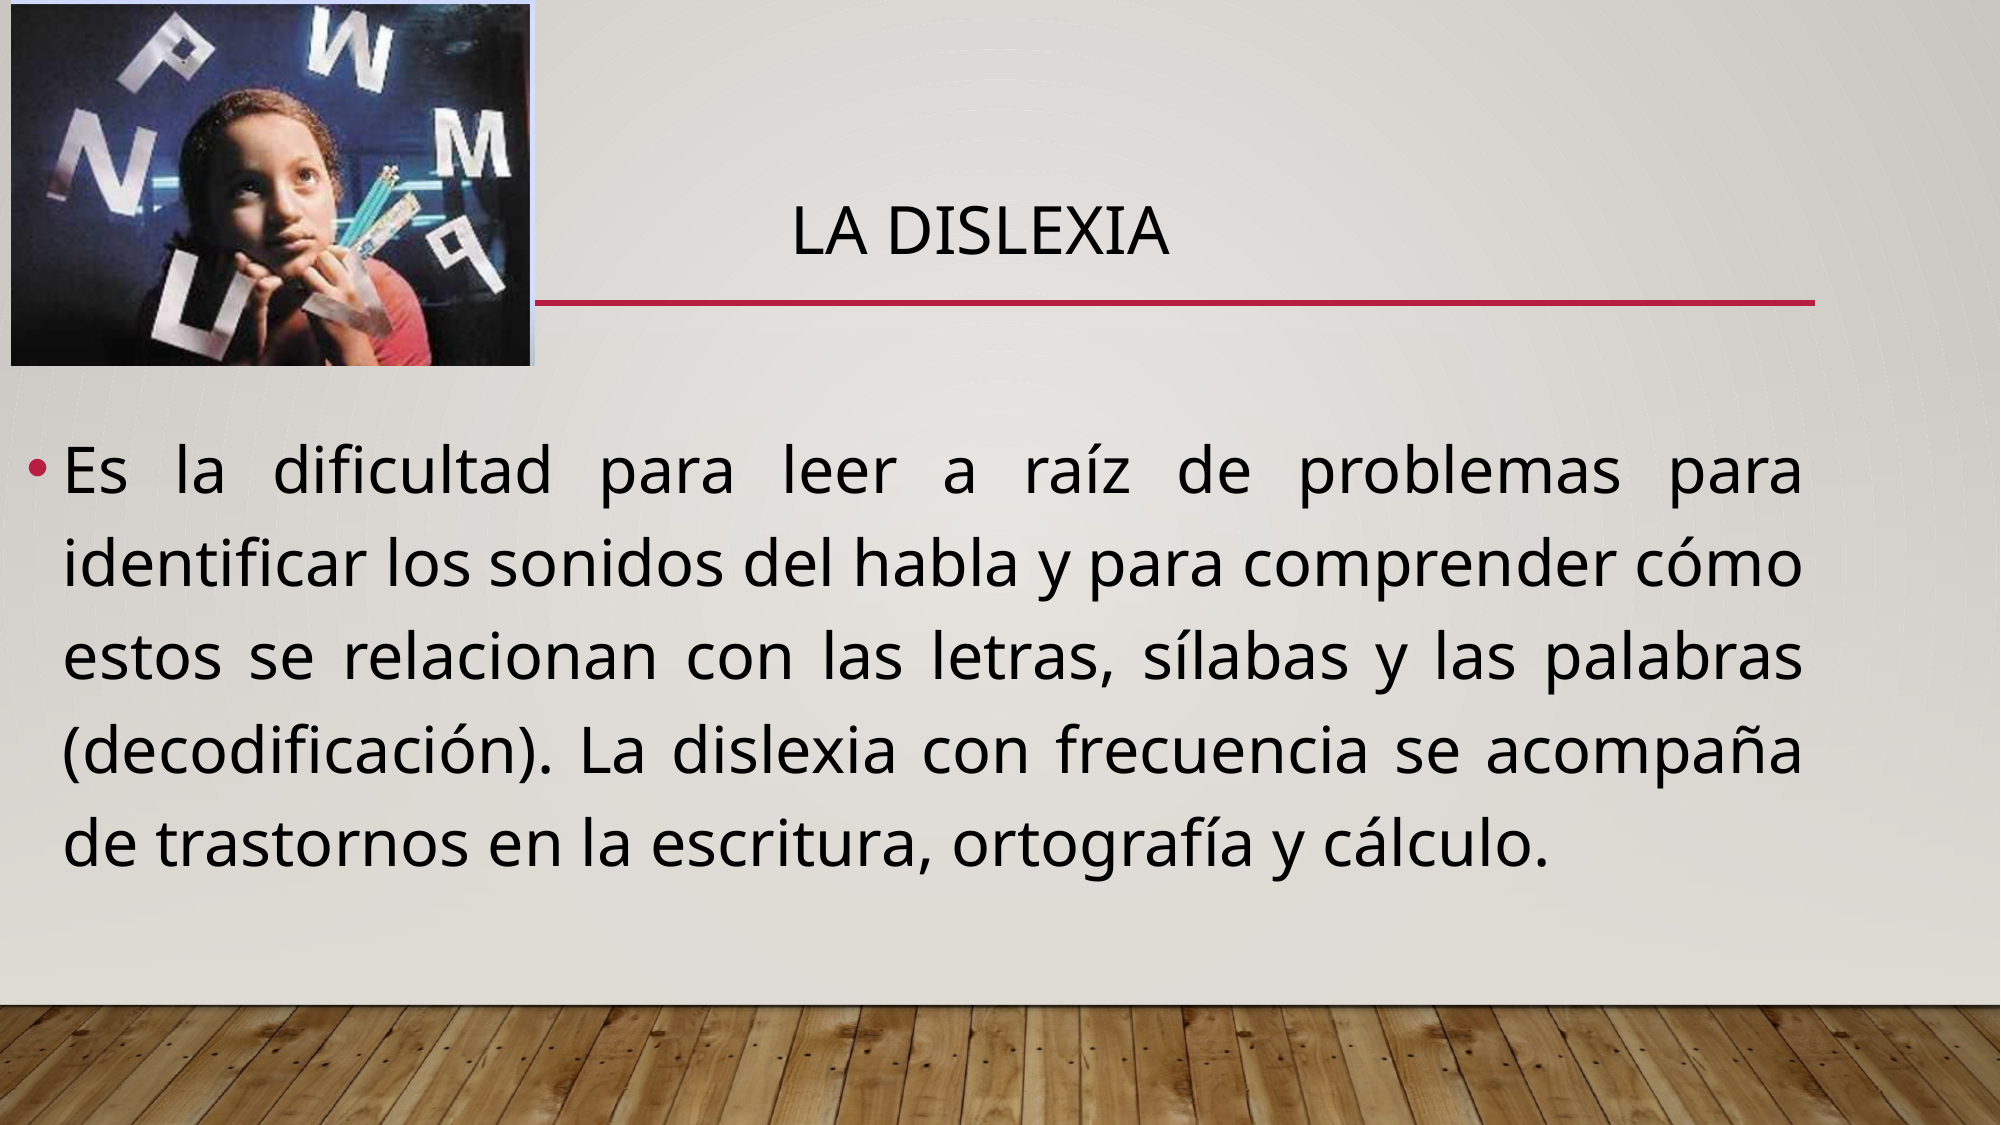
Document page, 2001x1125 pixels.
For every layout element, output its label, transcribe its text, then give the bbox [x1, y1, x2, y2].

picture [0, 1005, 2000, 1125]
picture [11, 0, 535, 366]
title La dislexia [717, 189, 1186, 299]
list Es la dificultad para leer a raíz de problemas para identificar los sonidos del habla y para comprender cómo estos se relacionan con las letras, sílabas y las palabras (decodificación). La dislexia con frecuencia se acompaña de trastornos en la escritura, ortografía y cálculo. [11, 405, 1822, 976]
